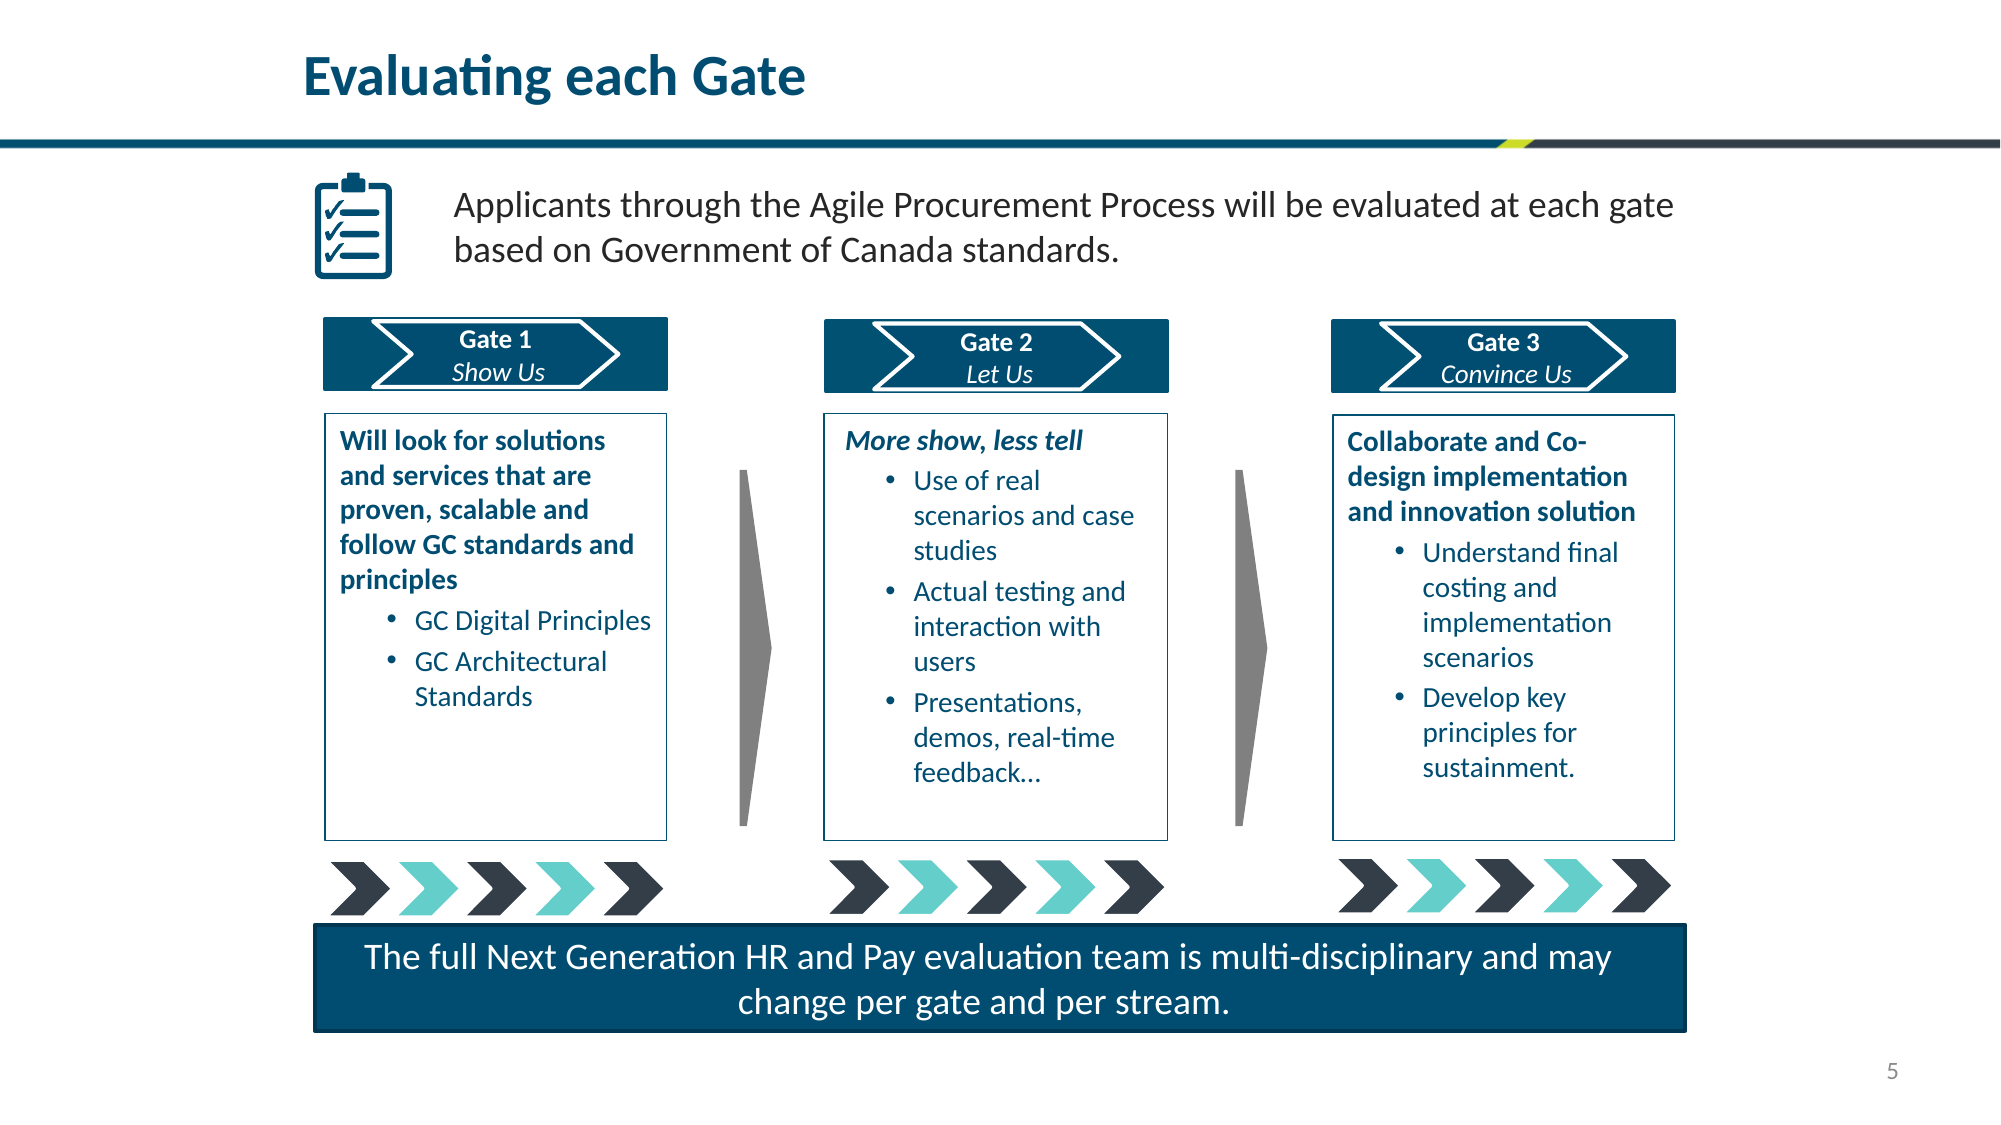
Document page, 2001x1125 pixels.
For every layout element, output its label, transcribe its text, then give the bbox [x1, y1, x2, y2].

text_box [1332, 856, 1675, 915]
text_box [1233, 467, 1270, 829]
text_box Will look for solutions and services that are proven, scalable and follow GC standards and principles GC Digital Principles GC Architectural Standards [323, 411, 668, 843]
text_box More show, less tell Use of real scenarios and case studies Actual testing and interaction with users Presentations, demos, real-time feedback… [822, 411, 1169, 843]
text_box Gate 1 [323, 317, 668, 391]
text_box The full Next Generation HR and Pay evaluation team is multi-disciplinary and may change per gate and per stream. [305, 924, 1672, 1030]
text_box Gate 2 Let Us [872, 321, 1122, 392]
text_box Gate 3 Convince Us [1379, 321, 1629, 392]
text_box [313, 923, 1687, 1033]
text_box [737, 467, 774, 829]
text_box Gate 1 [1331, 319, 1676, 393]
slide_number 5 [1564, 1039, 1915, 1100]
list Evaluating each Gate [303, 36, 1195, 111]
text_box Collaborate and Co-design implementation and innovation solution Understand final costing and implementation scenarios Develop key principles for sustainment. [1331, 413, 1676, 843]
text_box Applicants through the Agile Procurement Process will be evaluated at each gate based on Government of Canada standards. [438, 173, 1721, 278]
text_box Gate 1 [824, 319, 1169, 393]
text_box Gate 1 Show Us [371, 319, 621, 390]
picture [0, 0, 2001, 1125]
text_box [823, 857, 1168, 917]
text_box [314, 172, 393, 280]
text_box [324, 859, 667, 918]
